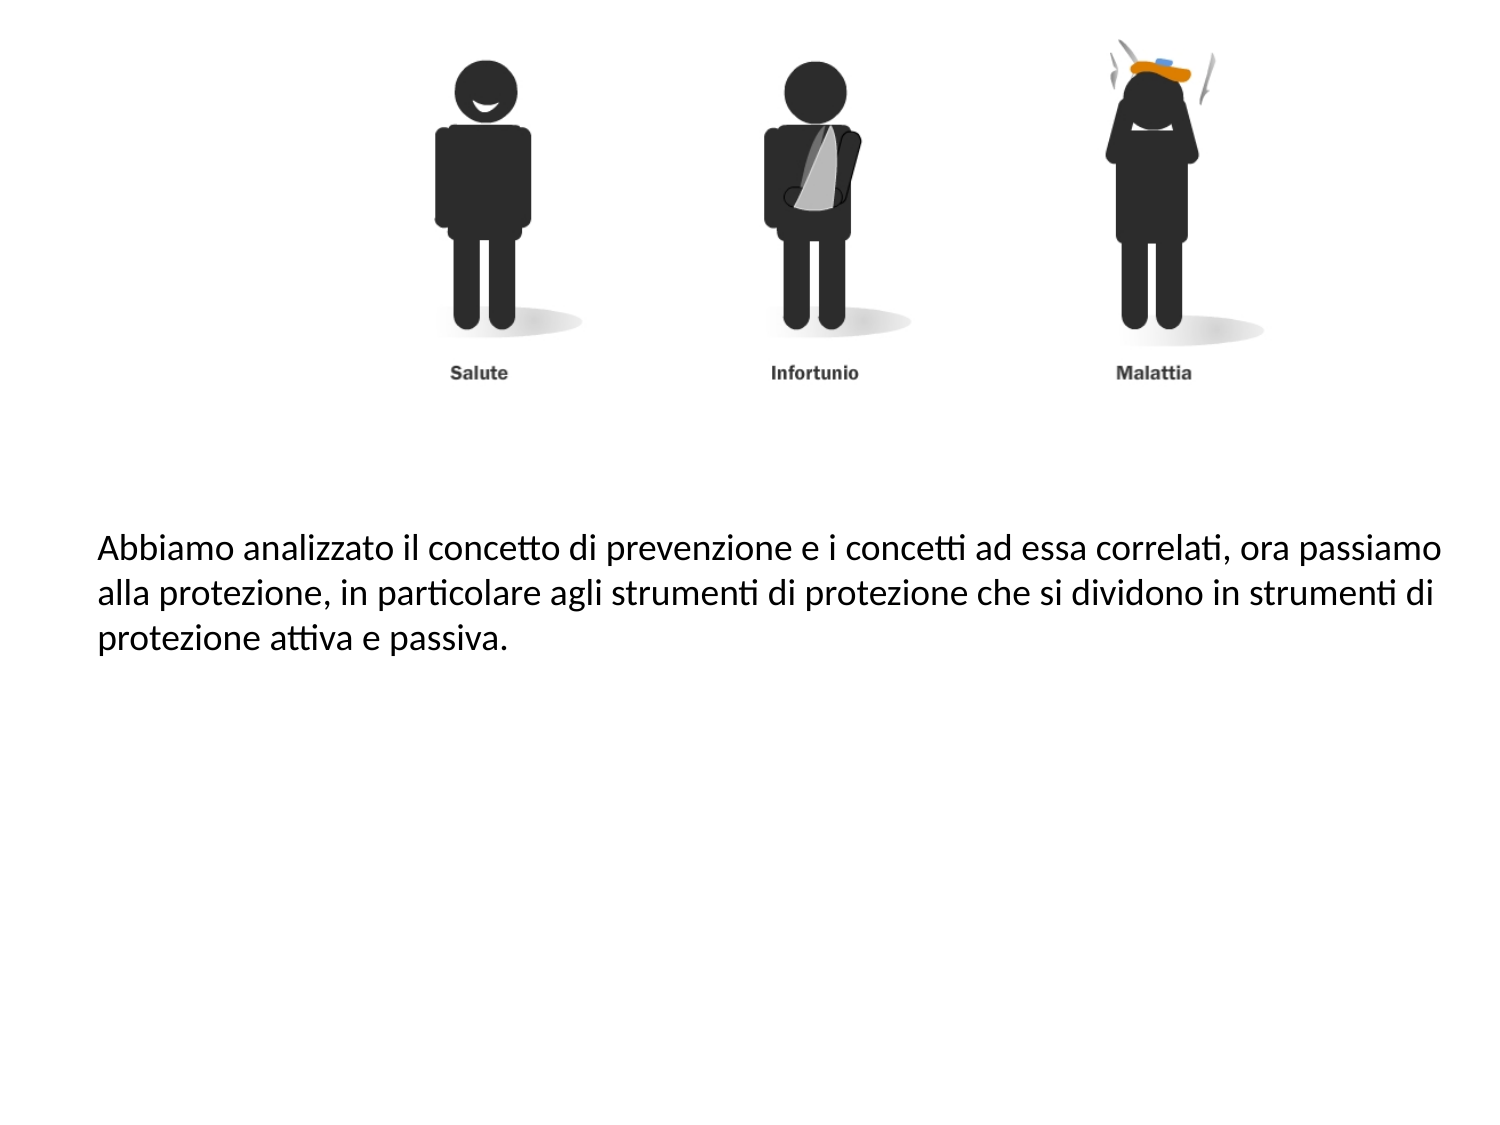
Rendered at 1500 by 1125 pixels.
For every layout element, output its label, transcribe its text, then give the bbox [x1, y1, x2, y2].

text_box Abbiamo analizzato il concetto di prevenzione e i concetti ad essa correlati, ora passiamo alla protezione, in particolare agli strumenti di protezione che si dividono in strumenti di protezione attiva e passiva. [82, 515, 1500, 711]
picture [312, 30, 1317, 408]
